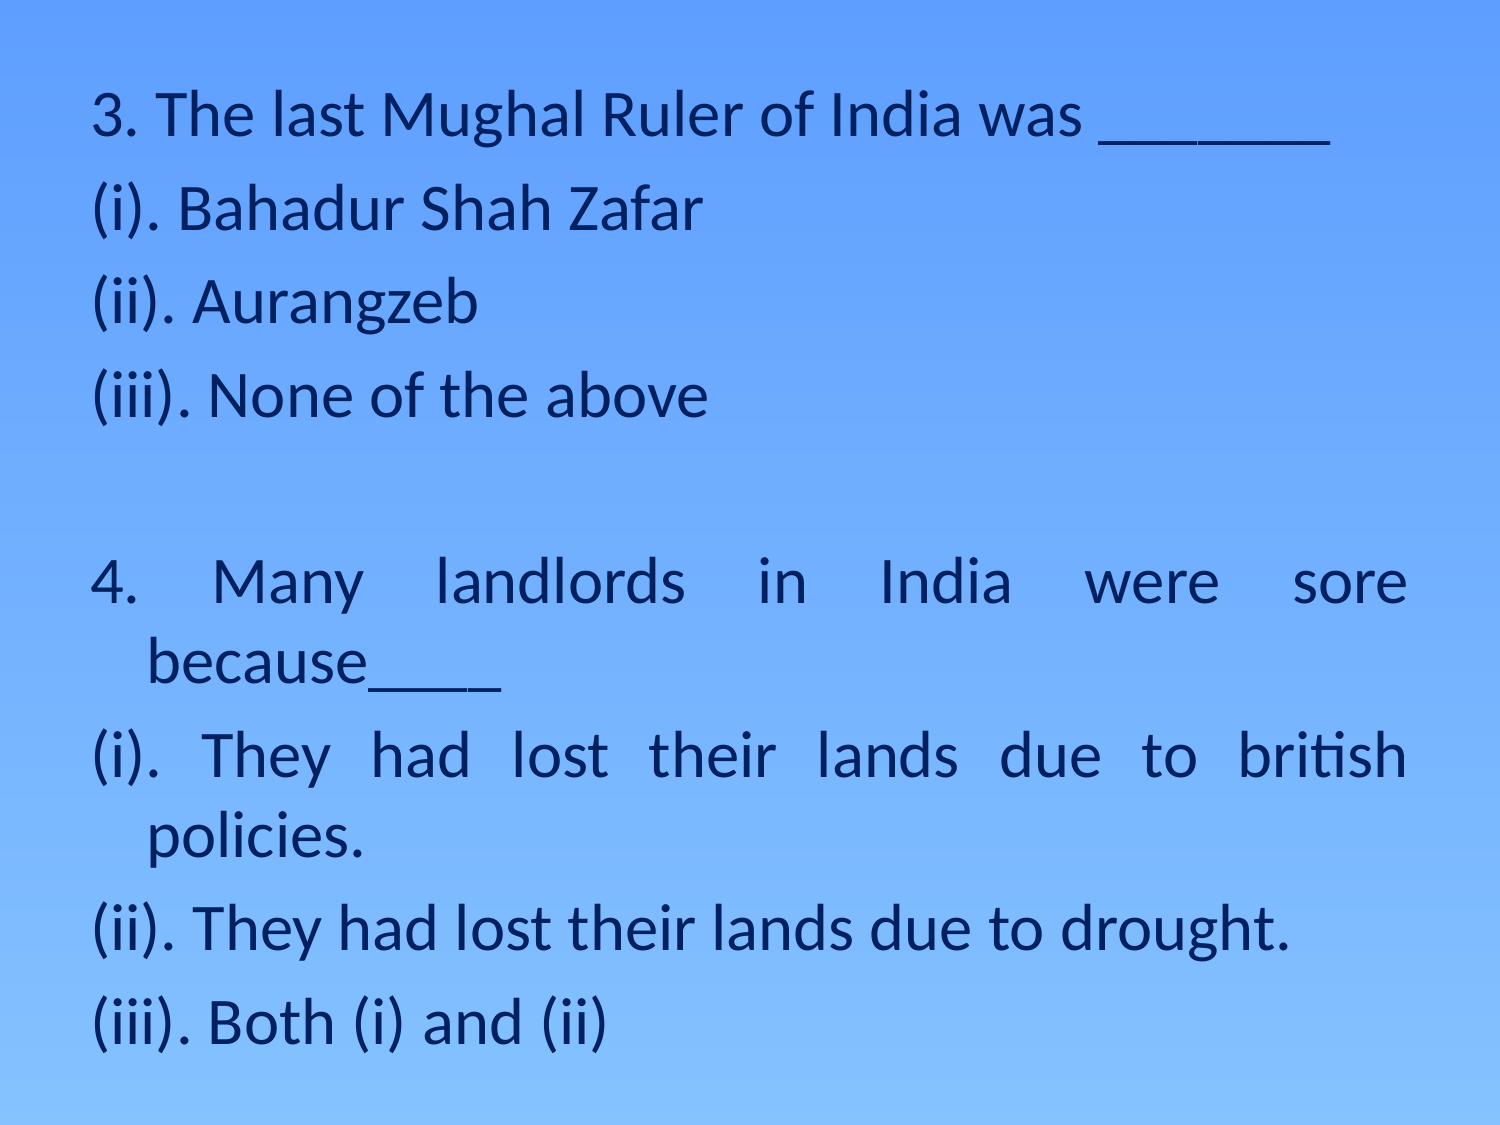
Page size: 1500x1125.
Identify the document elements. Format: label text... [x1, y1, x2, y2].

list 3. The last Mughal Ruler of India was _______ (i). Bahadur Shah Zafar (ii). Aurangzeb (iii). None of the above 4. Many landlords in India were sore because____ (i). They had lost their lands due to british policies. (ii). They had lost their lands due to drought. (iii). Both (i) and (ii) [75, 62, 1425, 1075]
